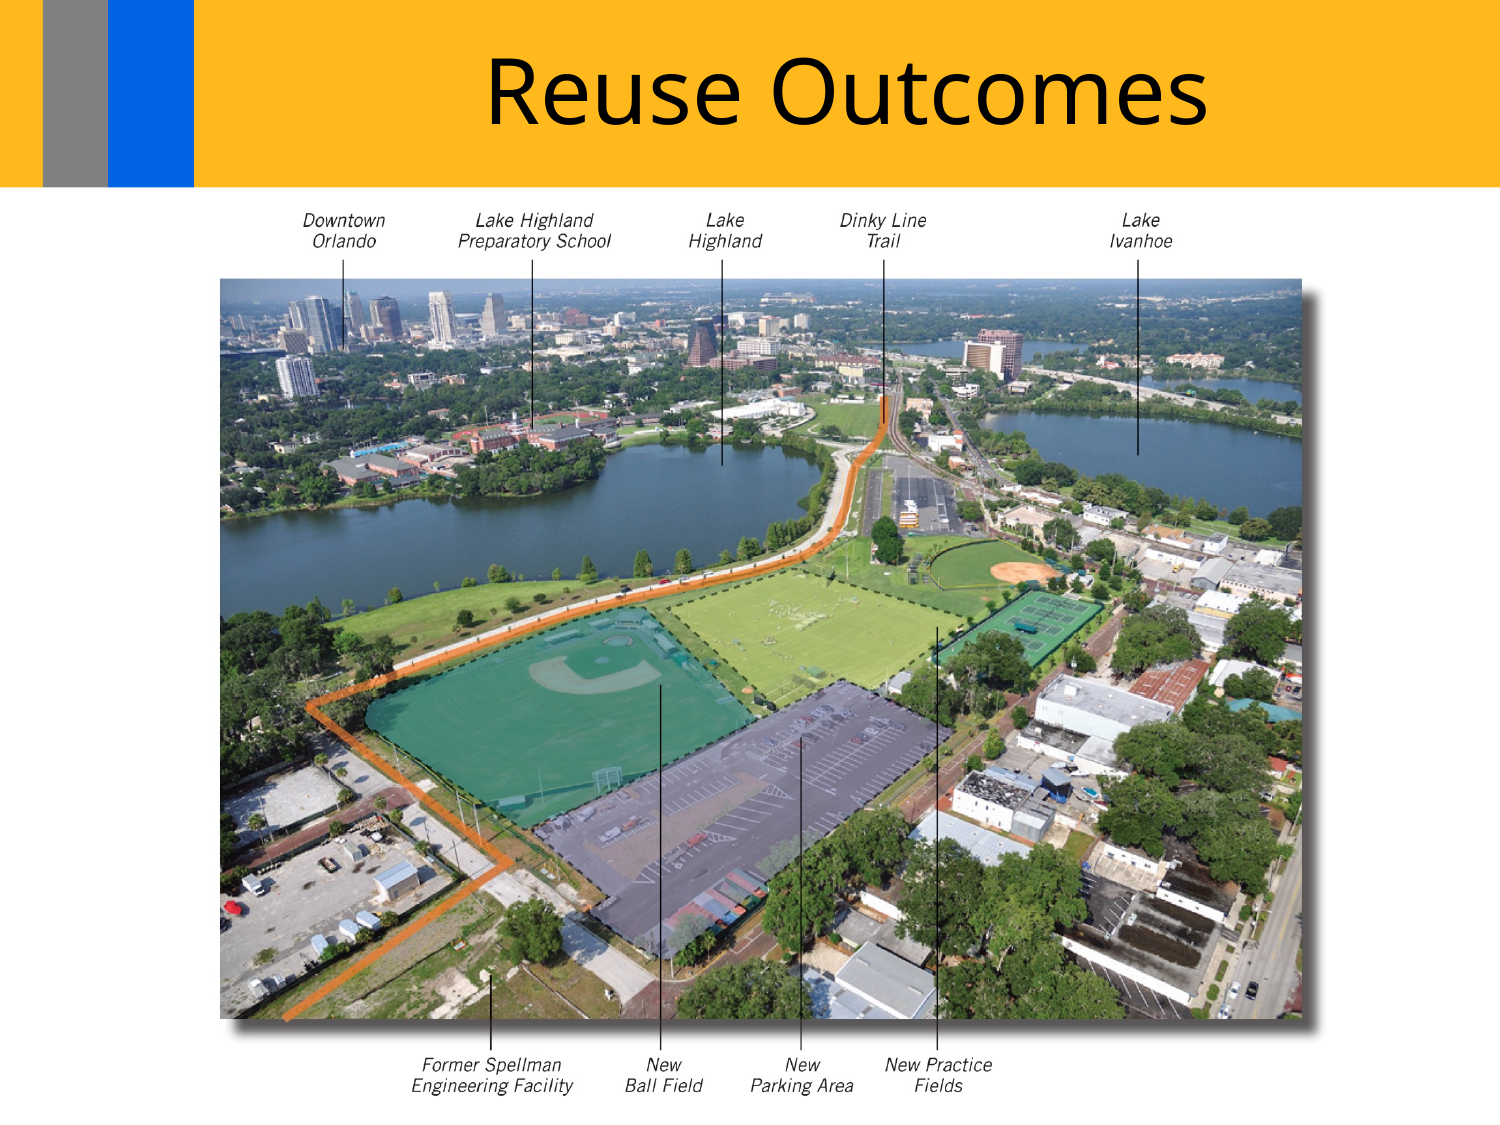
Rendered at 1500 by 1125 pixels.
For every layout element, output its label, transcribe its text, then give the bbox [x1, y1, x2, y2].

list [199, 199, 1338, 1109]
title Reuse Outcomes [193, 24, 1500, 188]
